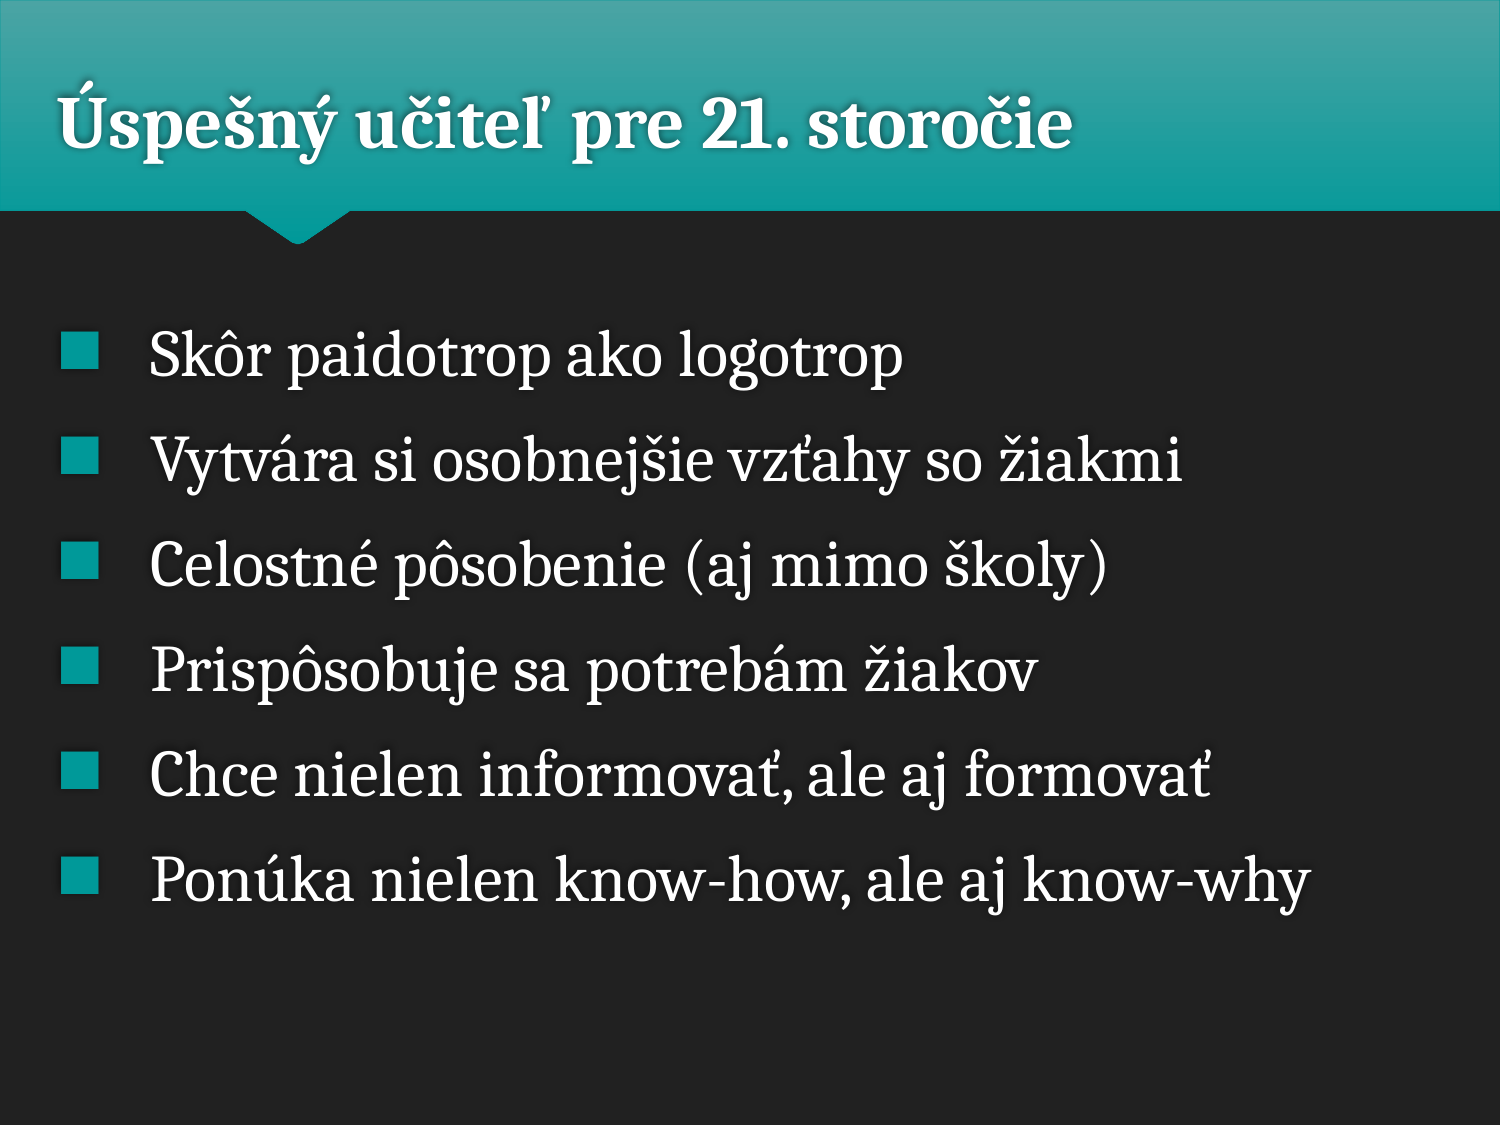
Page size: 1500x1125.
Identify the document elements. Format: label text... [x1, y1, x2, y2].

title Úspešný učiteľ pre 21. storočie [41, 66, 1500, 256]
text_box Skôr paidotrop ako logotrop Vytvára si osobnejšie vzťahy so žiakmi Celostné pôsobenie (aj mimo školy) Prispôsobuje sa potrebám žiakov Chce nielen informovať, ale aj formovať Ponúka nielen know-how, ale aj know-why [41, 302, 1477, 1031]
